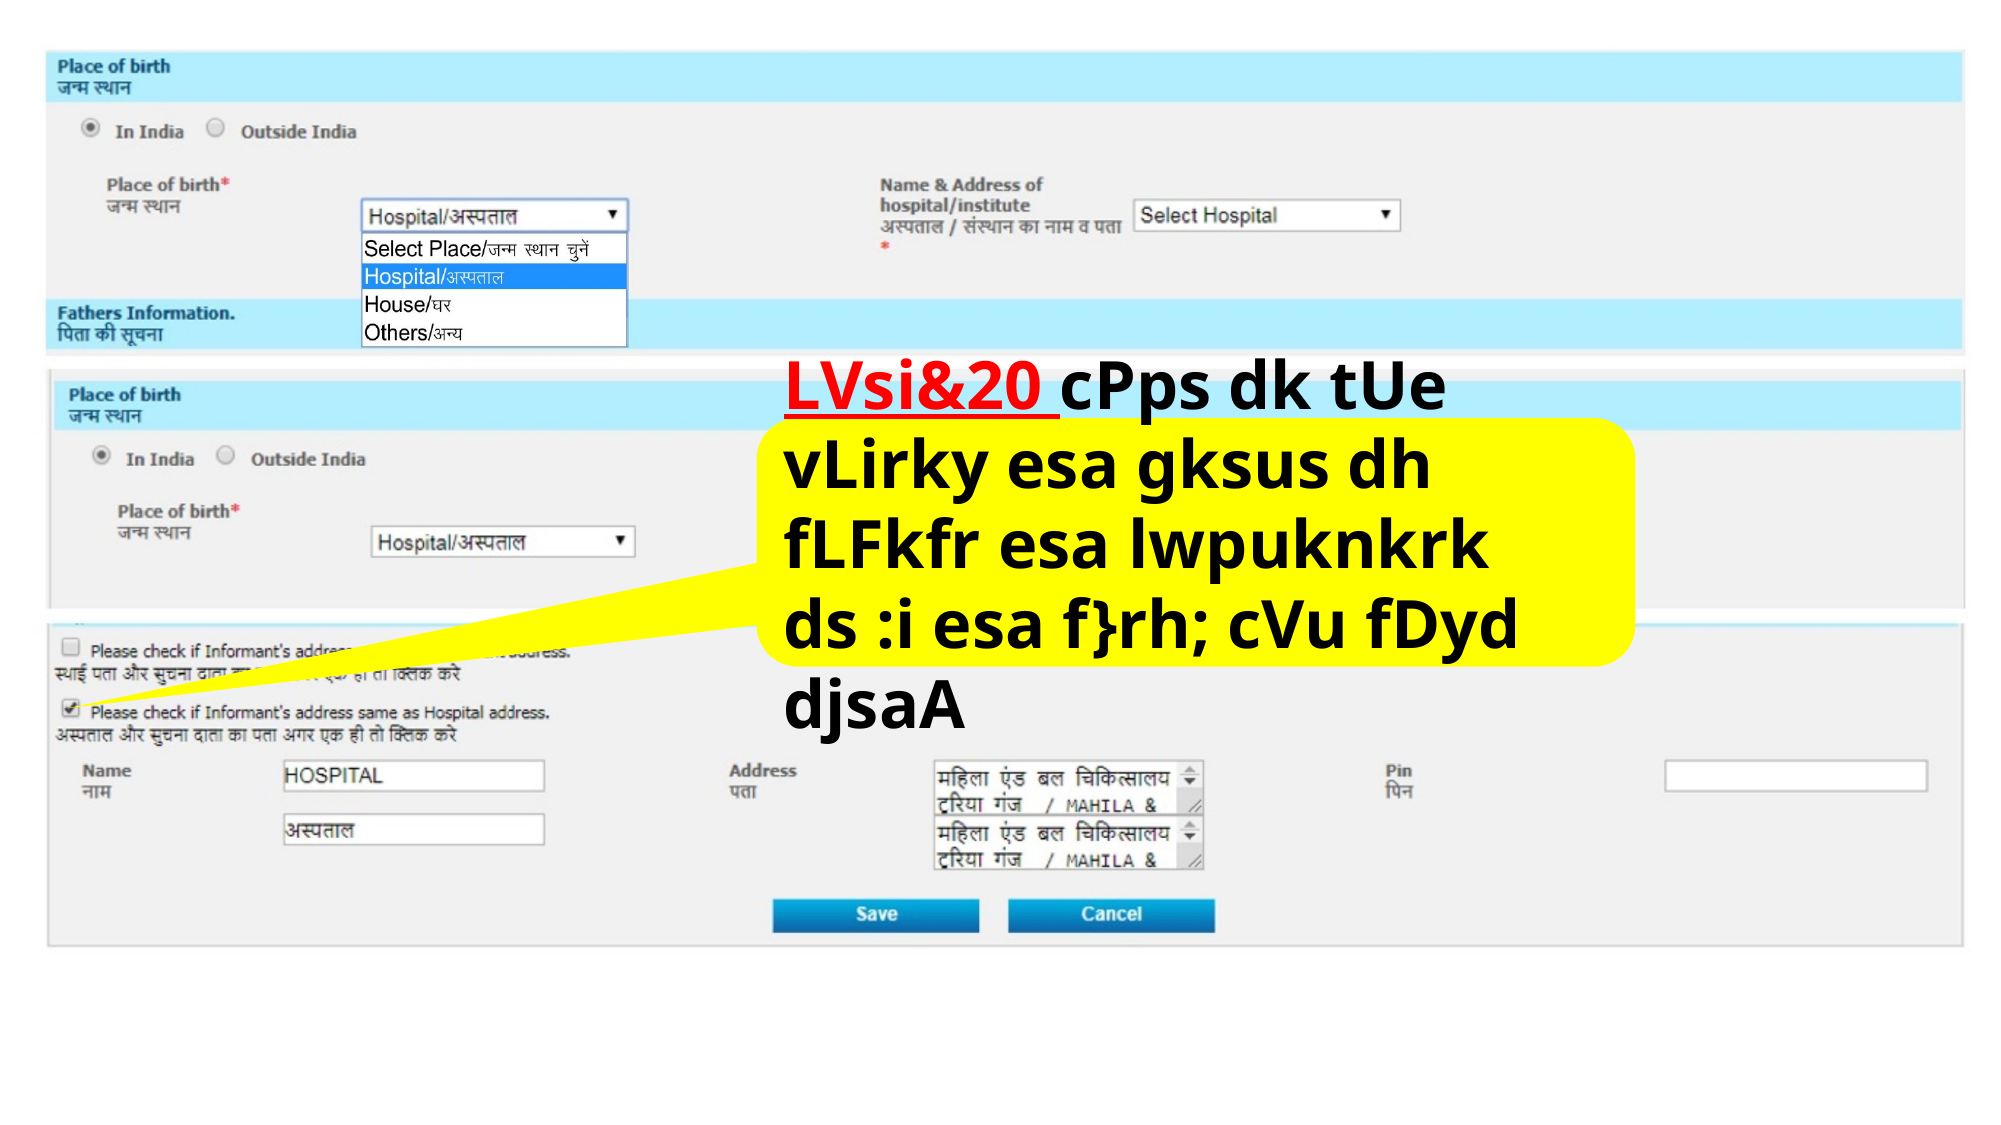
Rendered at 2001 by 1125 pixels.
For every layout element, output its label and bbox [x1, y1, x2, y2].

picture [24, 40, 1973, 961]
